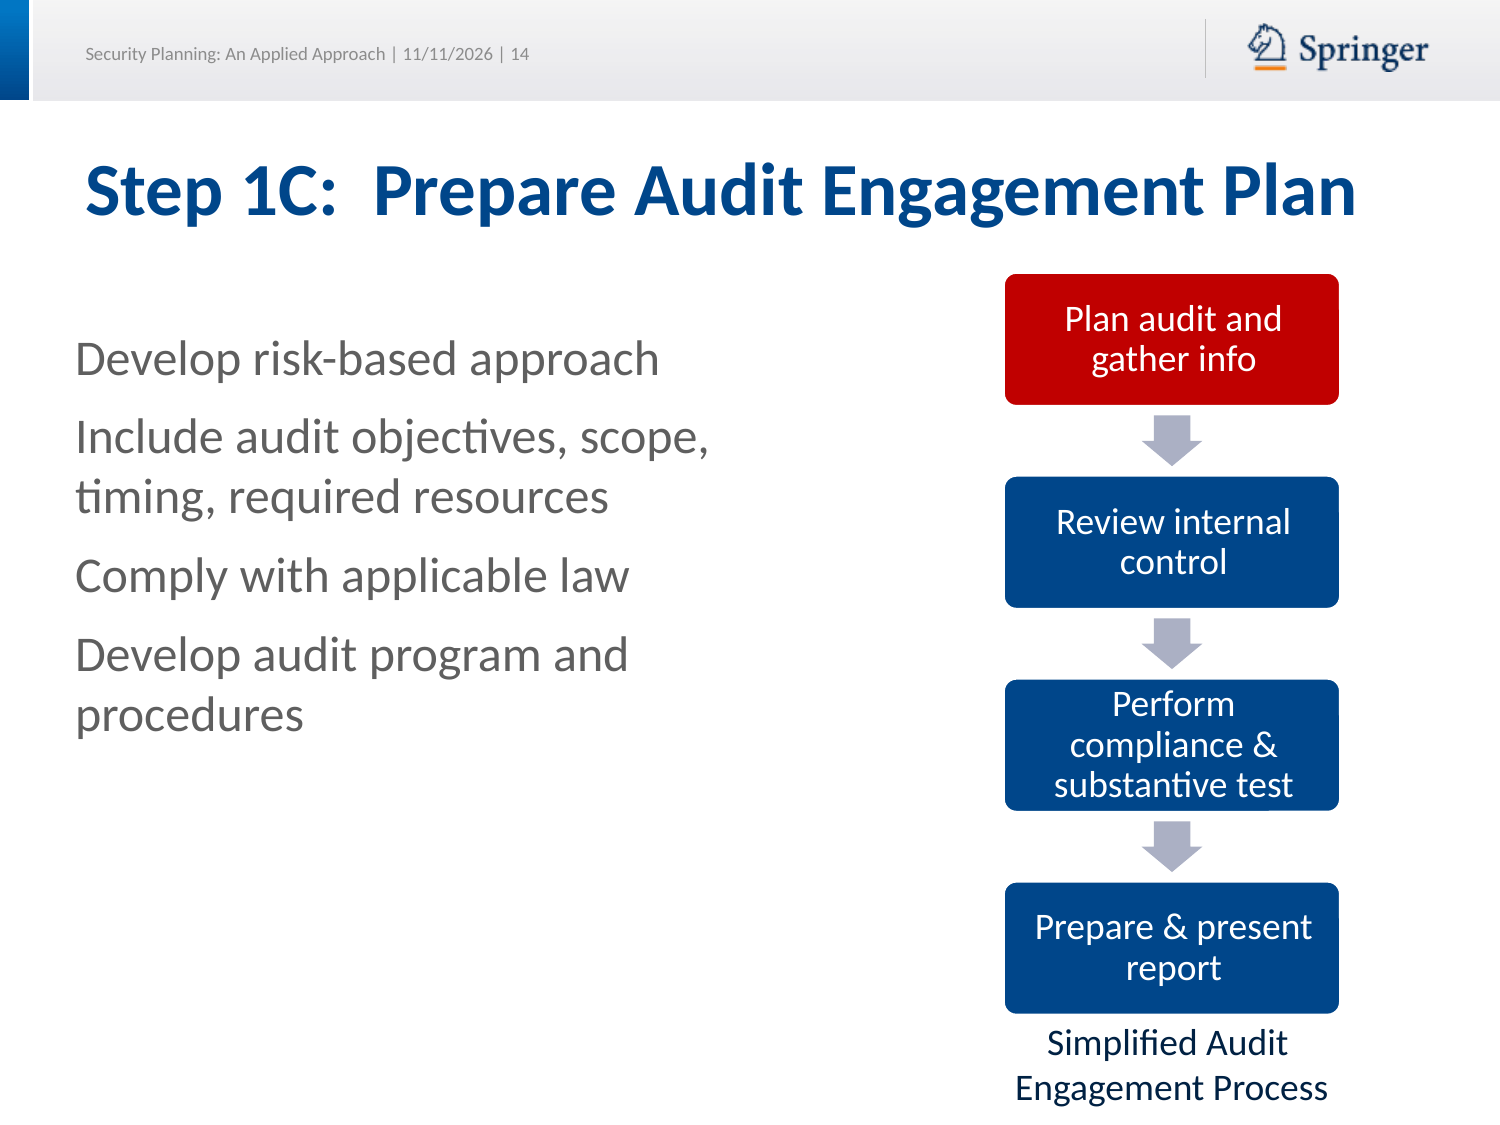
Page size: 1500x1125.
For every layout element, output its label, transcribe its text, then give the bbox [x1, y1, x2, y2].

picture [33, 0, 1500, 101]
list Develop risk-based approach Include audit objectives, scope, timing, required resources Comply with applicable law Develop audit program and procedures [75, 324, 644, 963]
title Step 1C: Prepare Audit Engagement Plan [85, 150, 1424, 233]
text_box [649, 271, 1500, 1017]
text_box Simplified Audit Engagement Process [890, 1025, 1454, 1125]
